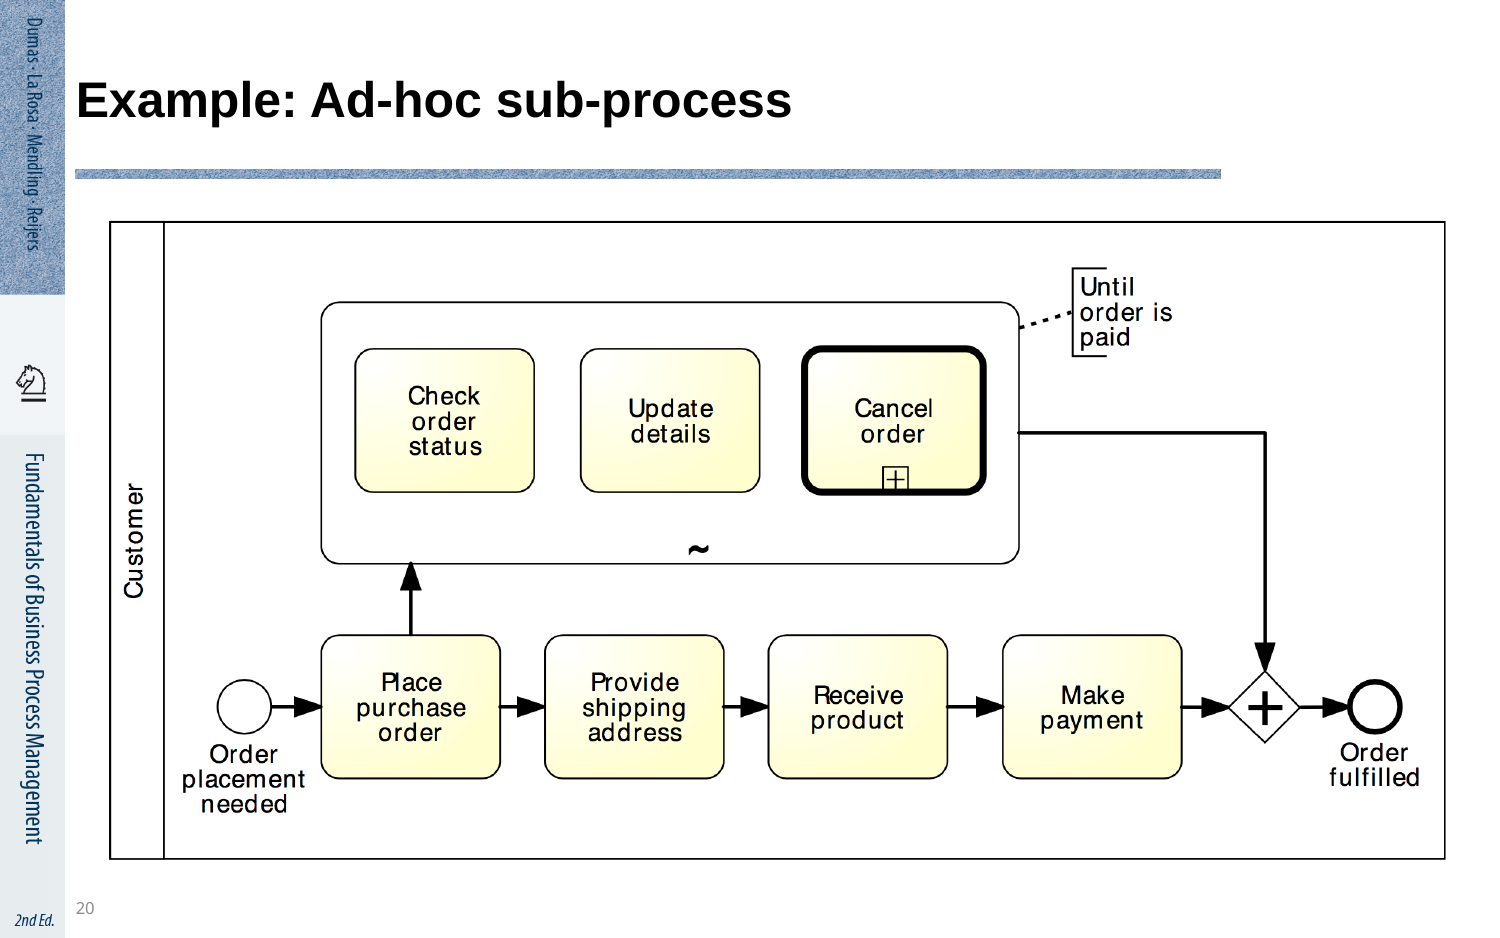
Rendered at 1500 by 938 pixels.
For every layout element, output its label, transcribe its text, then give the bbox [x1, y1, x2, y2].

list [103, 213, 1454, 867]
picture [0, 0, 65, 938]
picture [75, 169, 1221, 179]
slide_number 20 [75, 887, 223, 931]
title Example: Ad-hoc sub-process [75, 22, 1198, 172]
